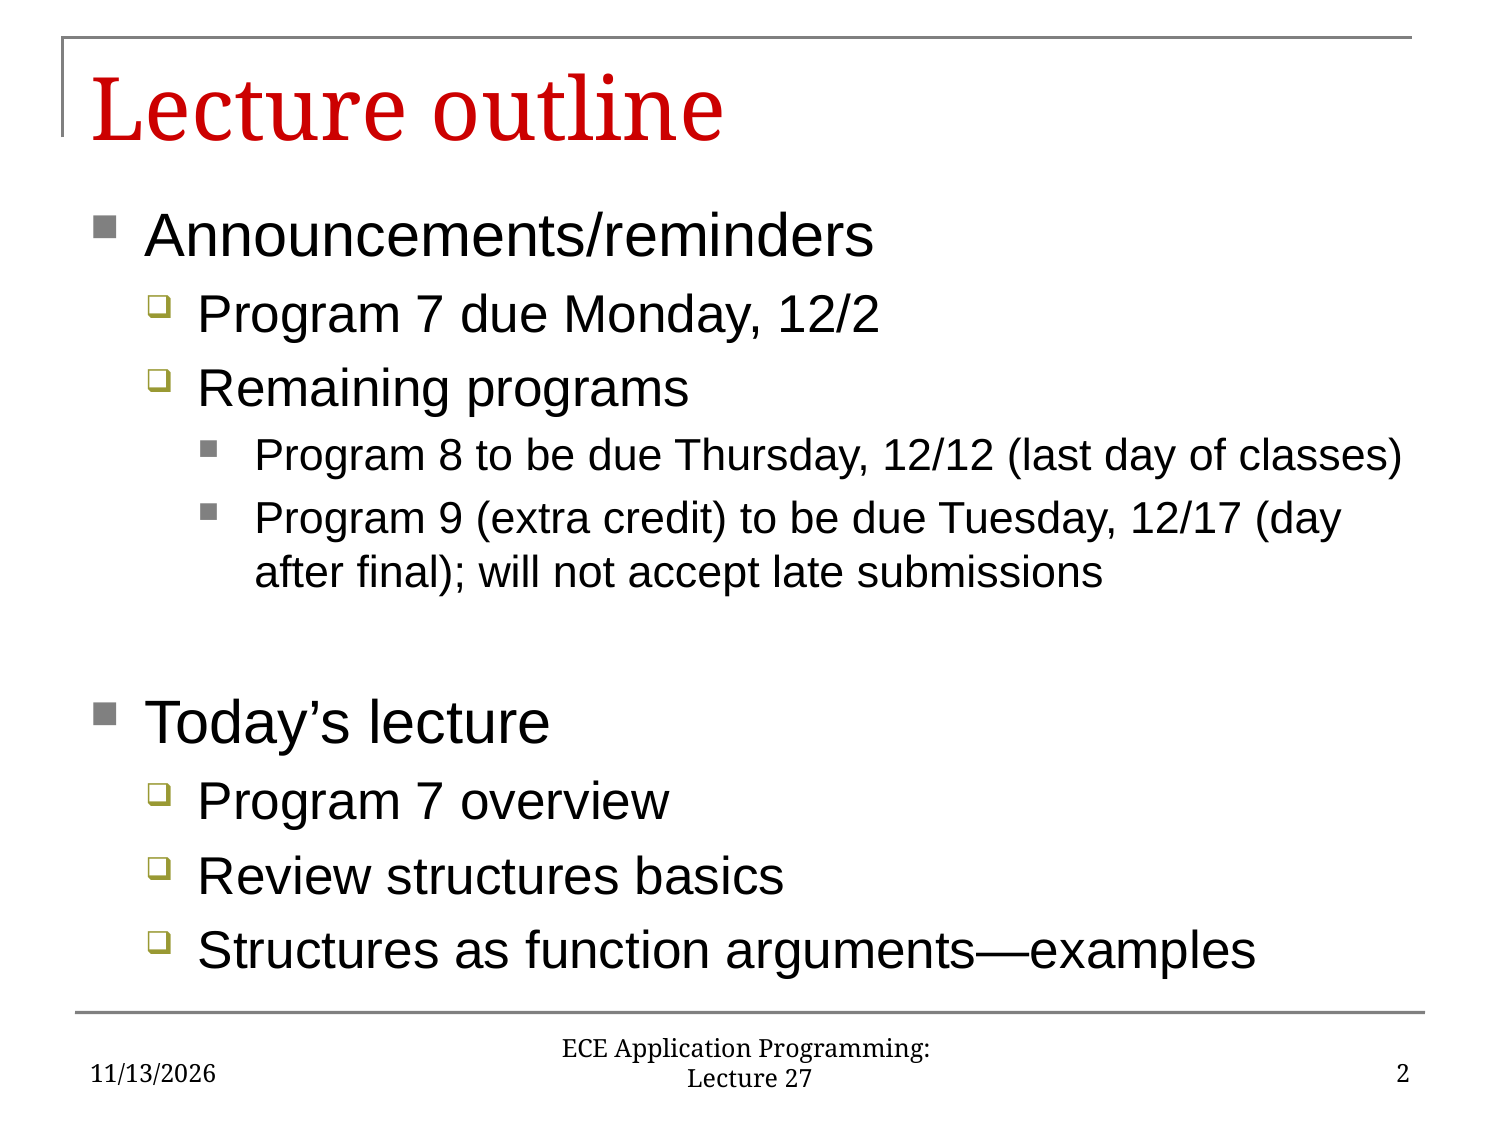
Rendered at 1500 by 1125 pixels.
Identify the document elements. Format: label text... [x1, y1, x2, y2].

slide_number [74, 1023, 426, 1100]
footer ECE Application Programming: Lecture 27 [512, 1024, 988, 1101]
slide_number 2 [1074, 1023, 1426, 1100]
title Lecture outline [75, 45, 1425, 163]
list Announcements/reminders Program 7 due Monday, 12/2 Remaining programs Program 8 to be due Thursday, 12/12 (last day of classes) Program 9 (extra credit) to be due Tuesday, 12/17 (day after final); will not accept late submissions Today’s lecture Program 7 overview Review structures basics Structures as function arguments—examples [75, 187, 1425, 1006]
